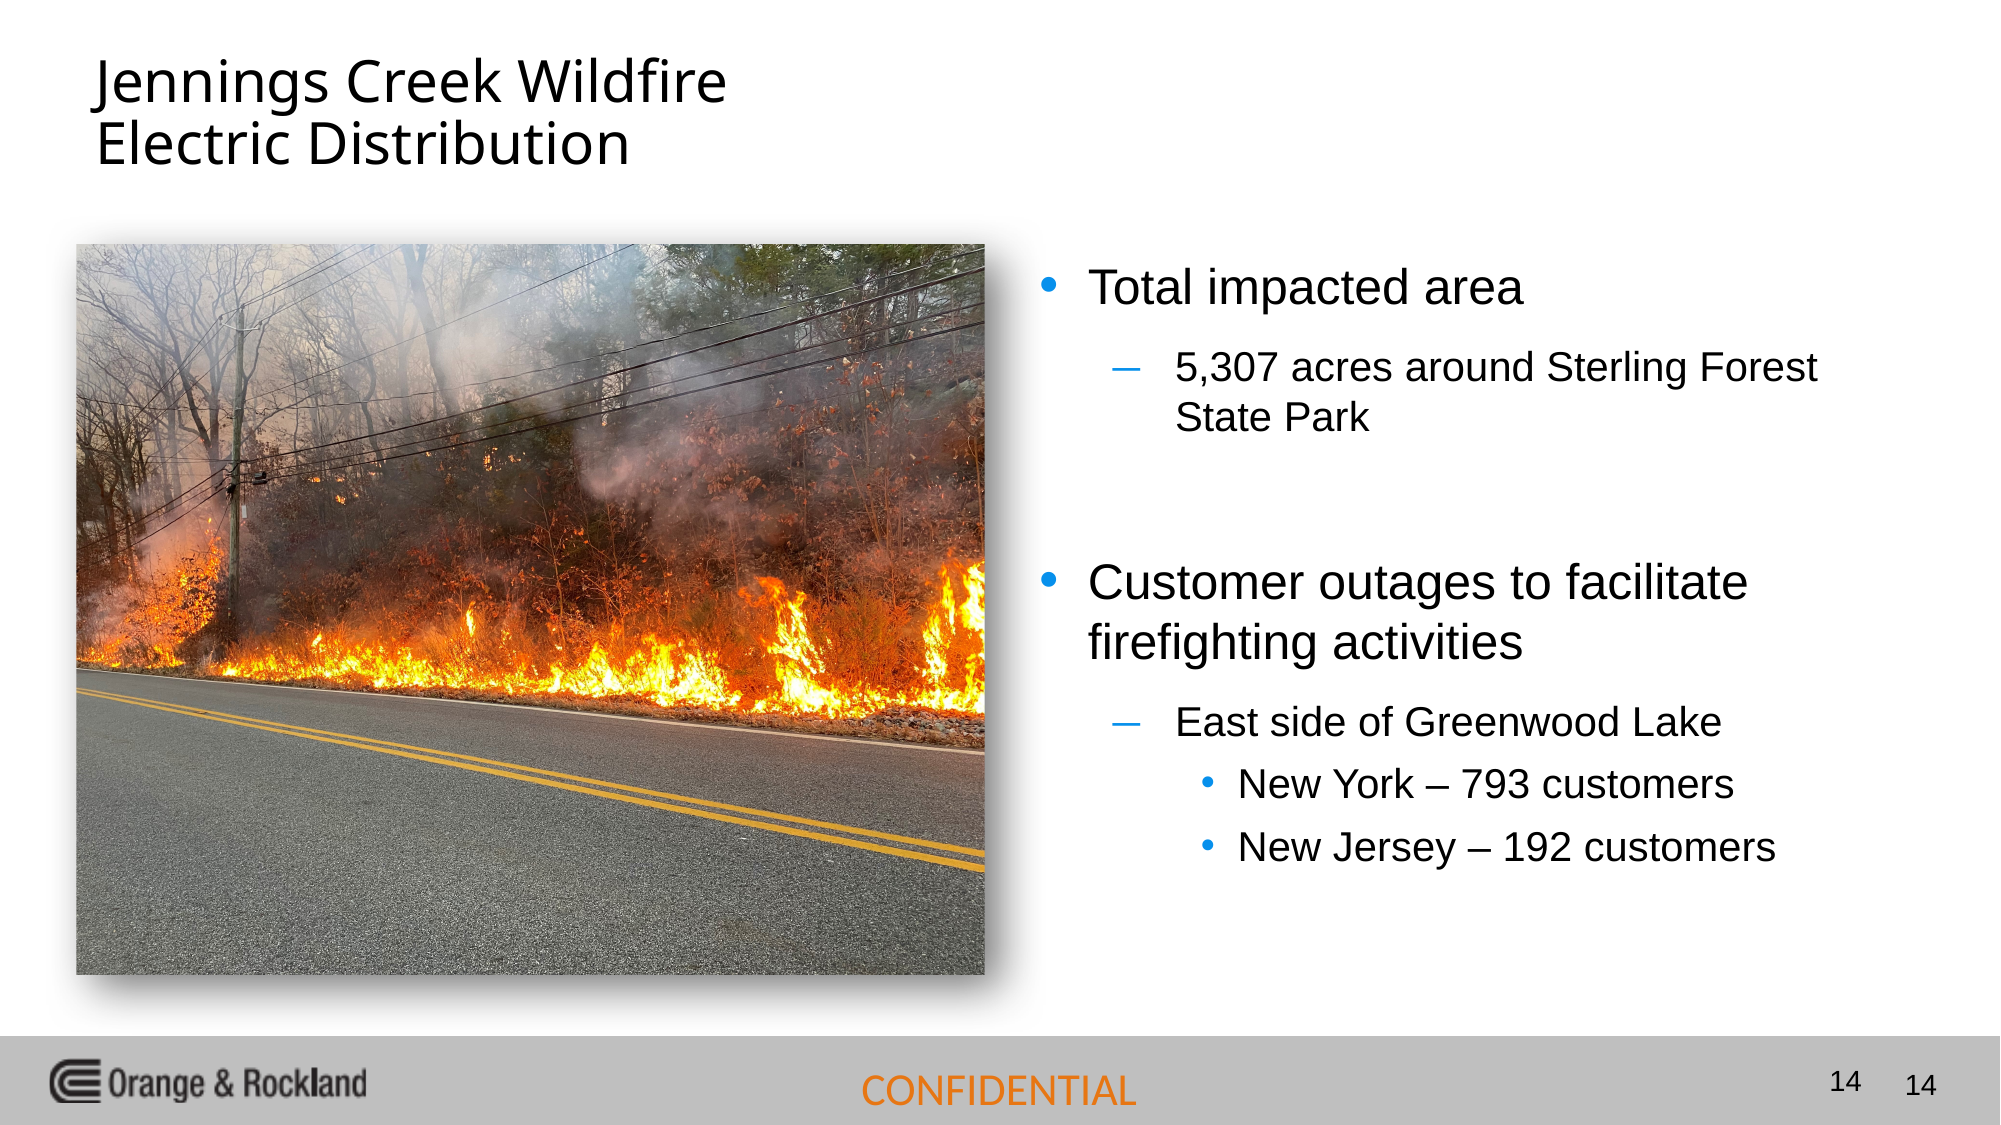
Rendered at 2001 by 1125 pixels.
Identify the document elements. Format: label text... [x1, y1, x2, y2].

picture [76, 244, 985, 975]
title Jennings Creek Wildfire Electric Distribution [74, 41, 1926, 193]
slide_number 14 [1829, 1058, 1953, 1119]
list Total impacted area 5,307 acres around Sterling Forest State Park Customer outages to facilitate firefighting activities East side of Greenwood Lake New York – 793 customers New Jersey – 192 customers [1017, 244, 1927, 975]
